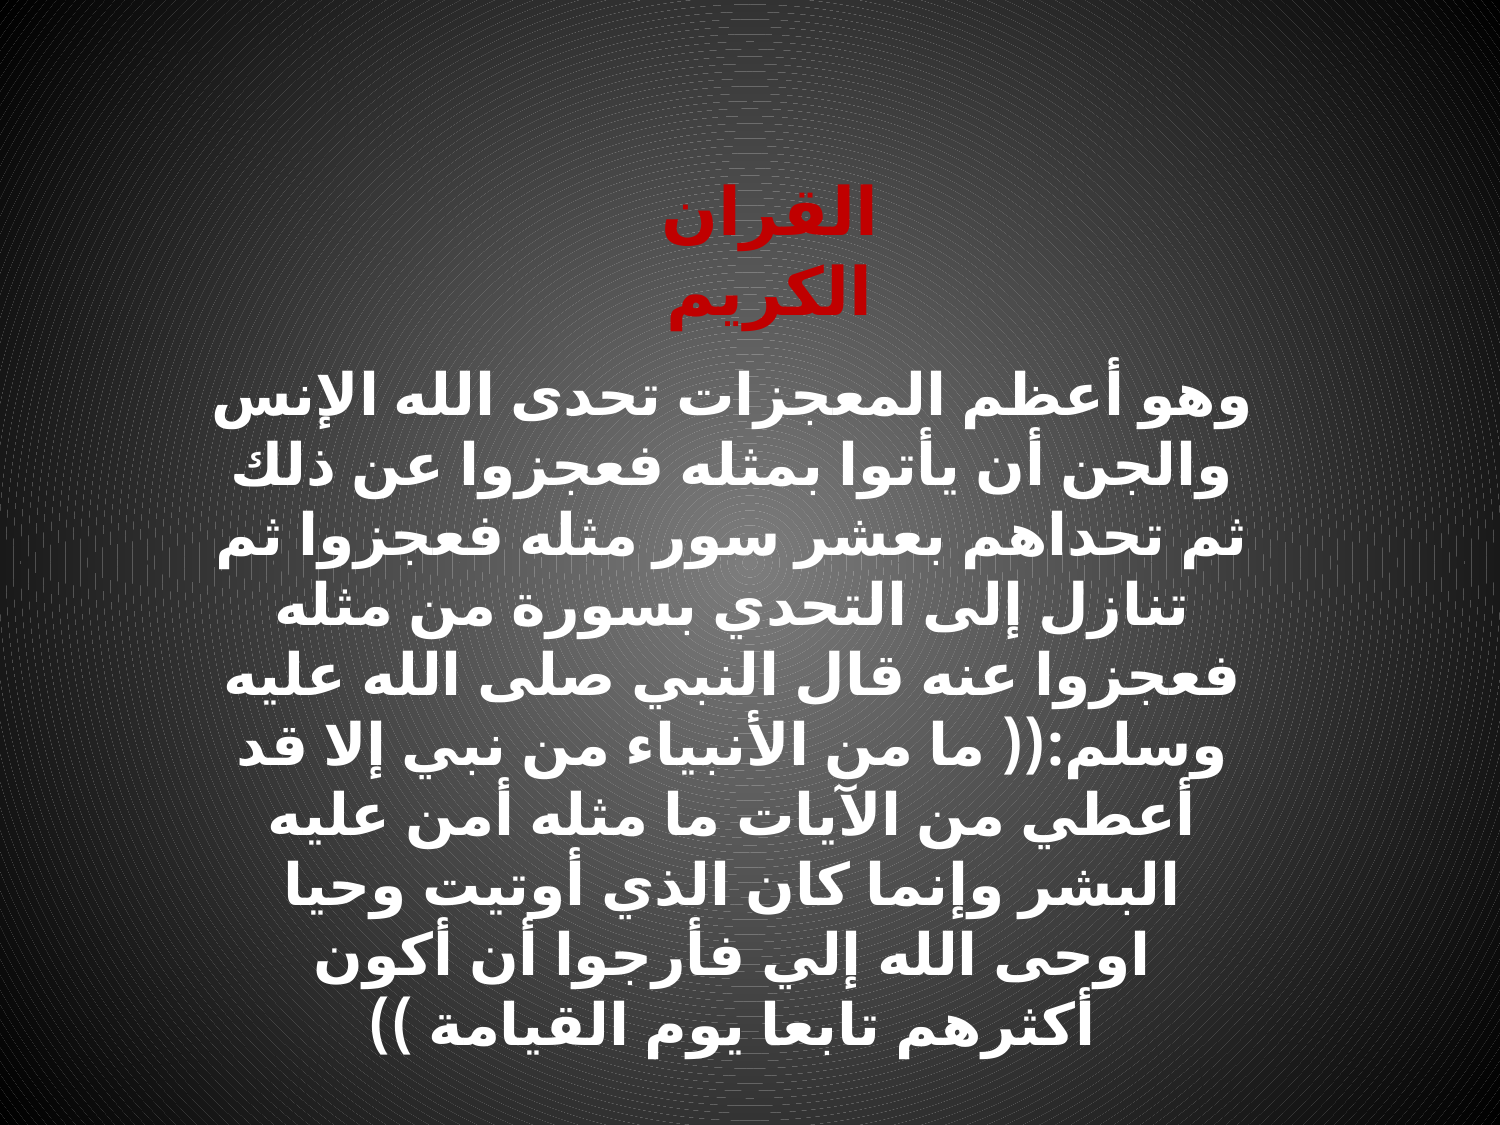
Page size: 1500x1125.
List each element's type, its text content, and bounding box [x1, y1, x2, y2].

text_box القران الكريم [596, 161, 943, 337]
text_box وهو أعظم المعجزات تحدى الله الإنس والجن أن يأتوا بمثله فعجزوا عن ذلك ثم تحداهم بعشر سور مثله فعجزوا ثم تنازل إلى التحدي بسورة من مثله فعجزوا عنه قال النبي صلى الله عليه وسلم:(( ما من الأنبياء من نبي إلا قد أعطي من الآيات ما مثله أمن عليه البشر وإنما كان الذي أوتيت وحيا اوحى الله إلي فأرجوا أن أكون أكثرهم تابعا يوم القيامة )) [194, 349, 1270, 1125]
